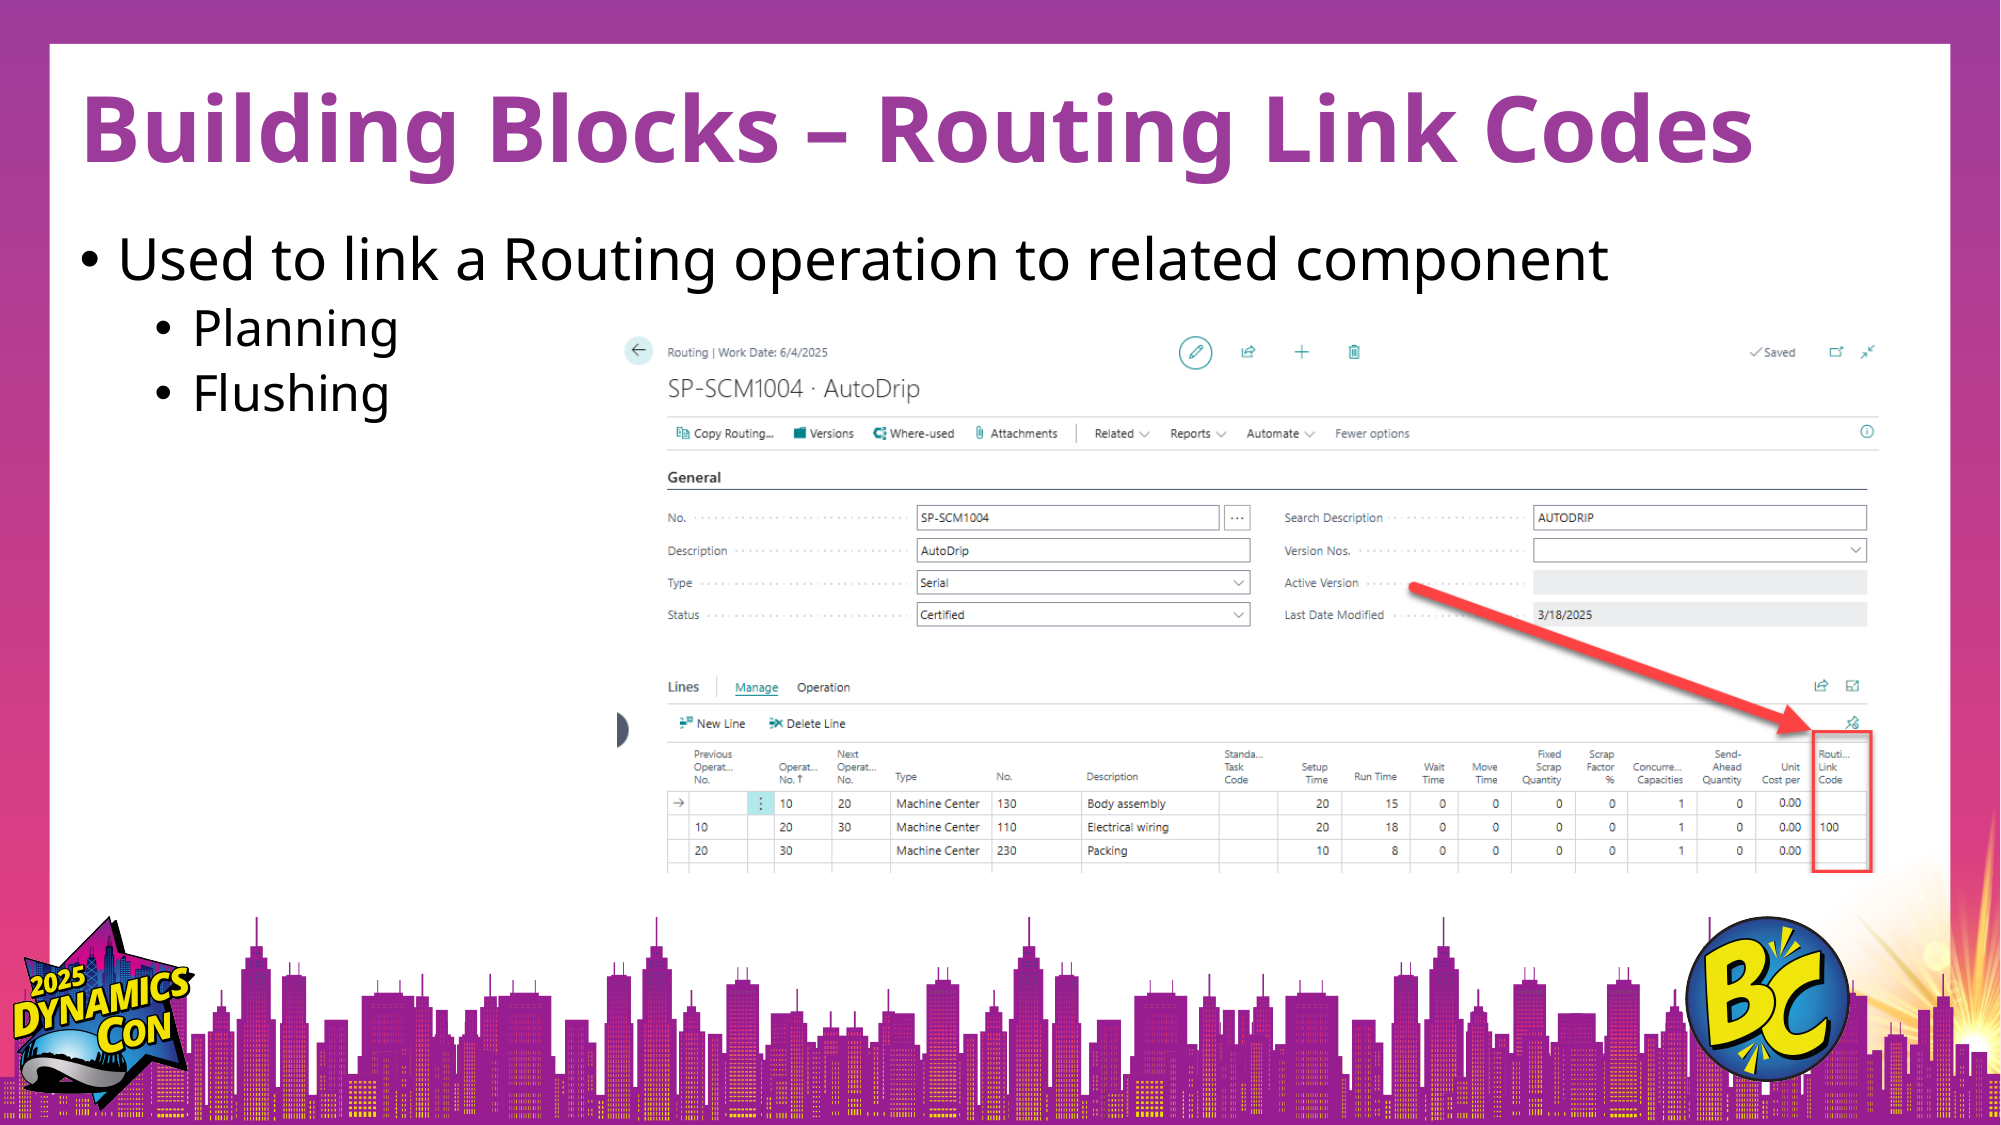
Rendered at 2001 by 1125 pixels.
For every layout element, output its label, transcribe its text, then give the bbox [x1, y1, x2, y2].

picture [13, 916, 195, 1111]
list Used to link a Routing operation to related component Planning Flushing [64, 222, 1932, 945]
title Building Blocks – Routing Link Codes [64, 60, 1932, 205]
picture [616, 329, 1880, 874]
picture [1685, 640, 2001, 1094]
